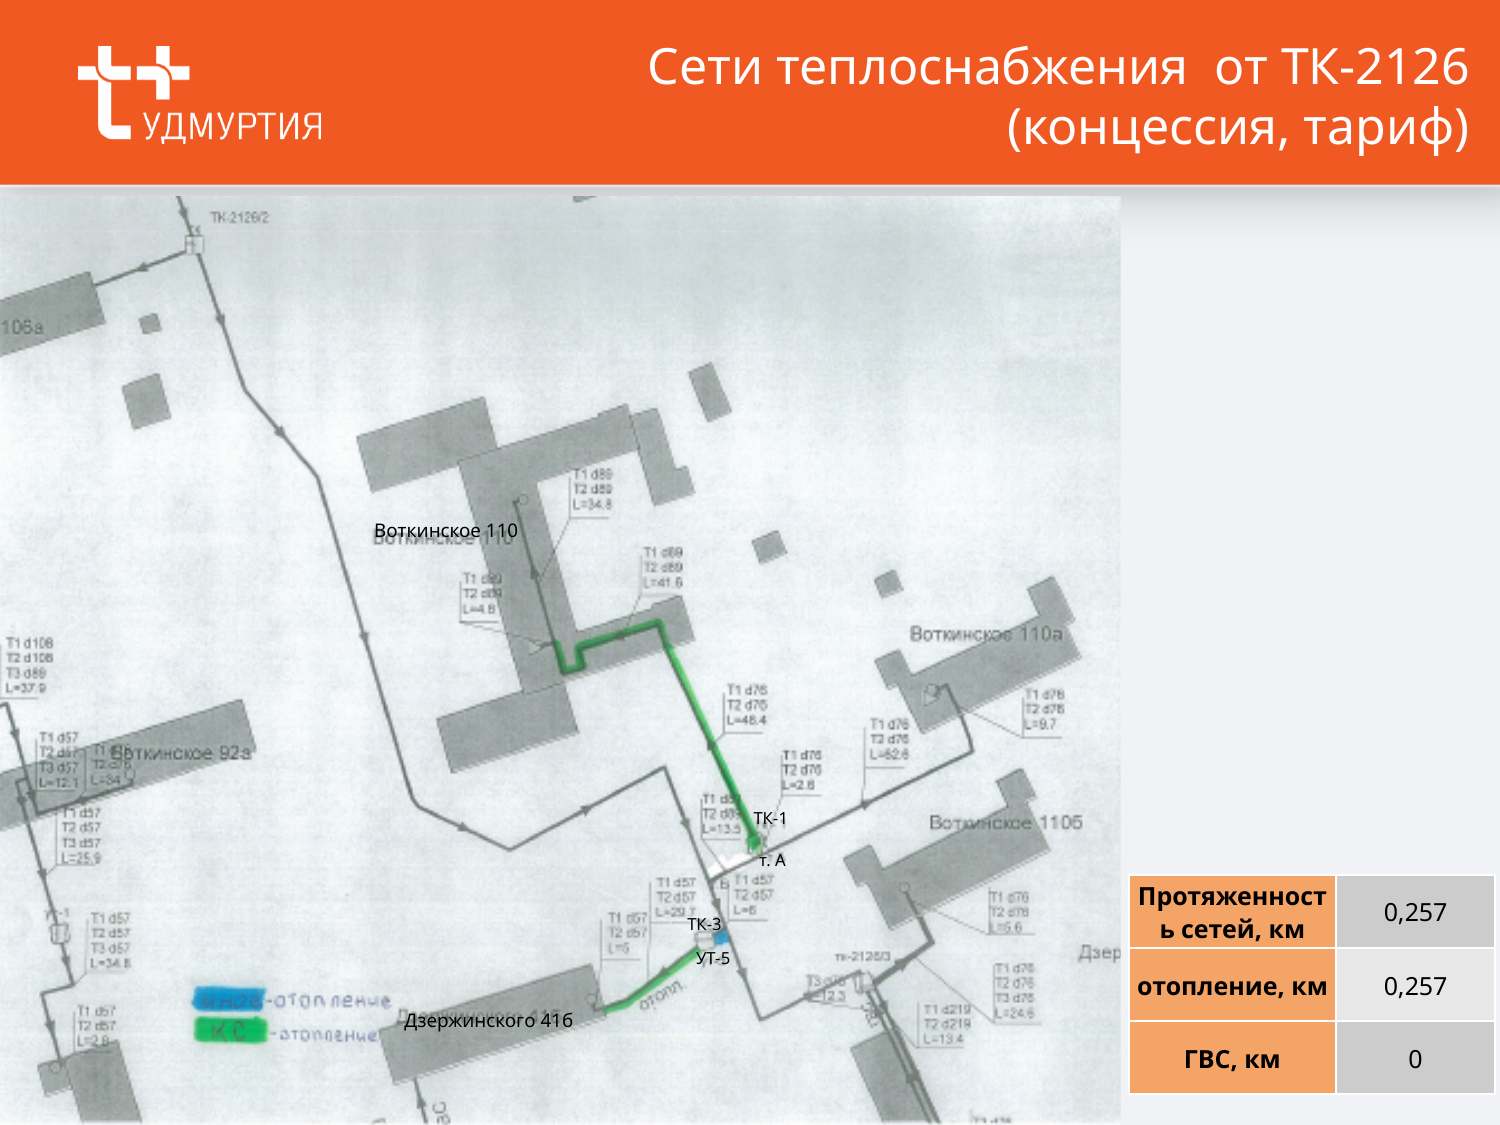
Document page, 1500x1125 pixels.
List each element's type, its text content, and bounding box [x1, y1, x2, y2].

table_cell отопление, км [1130, 949, 1335, 1020]
picture [78, 46, 321, 144]
table_header Протяженность сетей, км [1130, 876, 1335, 947]
table_cell 0 [1337, 1022, 1494, 1093]
title Сети теплоснабжения от ТК-2126 (концессия, тариф) [367, 33, 1471, 155]
table_header 0,257 [1337, 876, 1494, 947]
table_cell ГВС, км [1130, 1022, 1335, 1093]
picture [0, 195, 1121, 1125]
text_box [392, 99, 1496, 220]
table_cell 0,257 [1337, 949, 1494, 1020]
